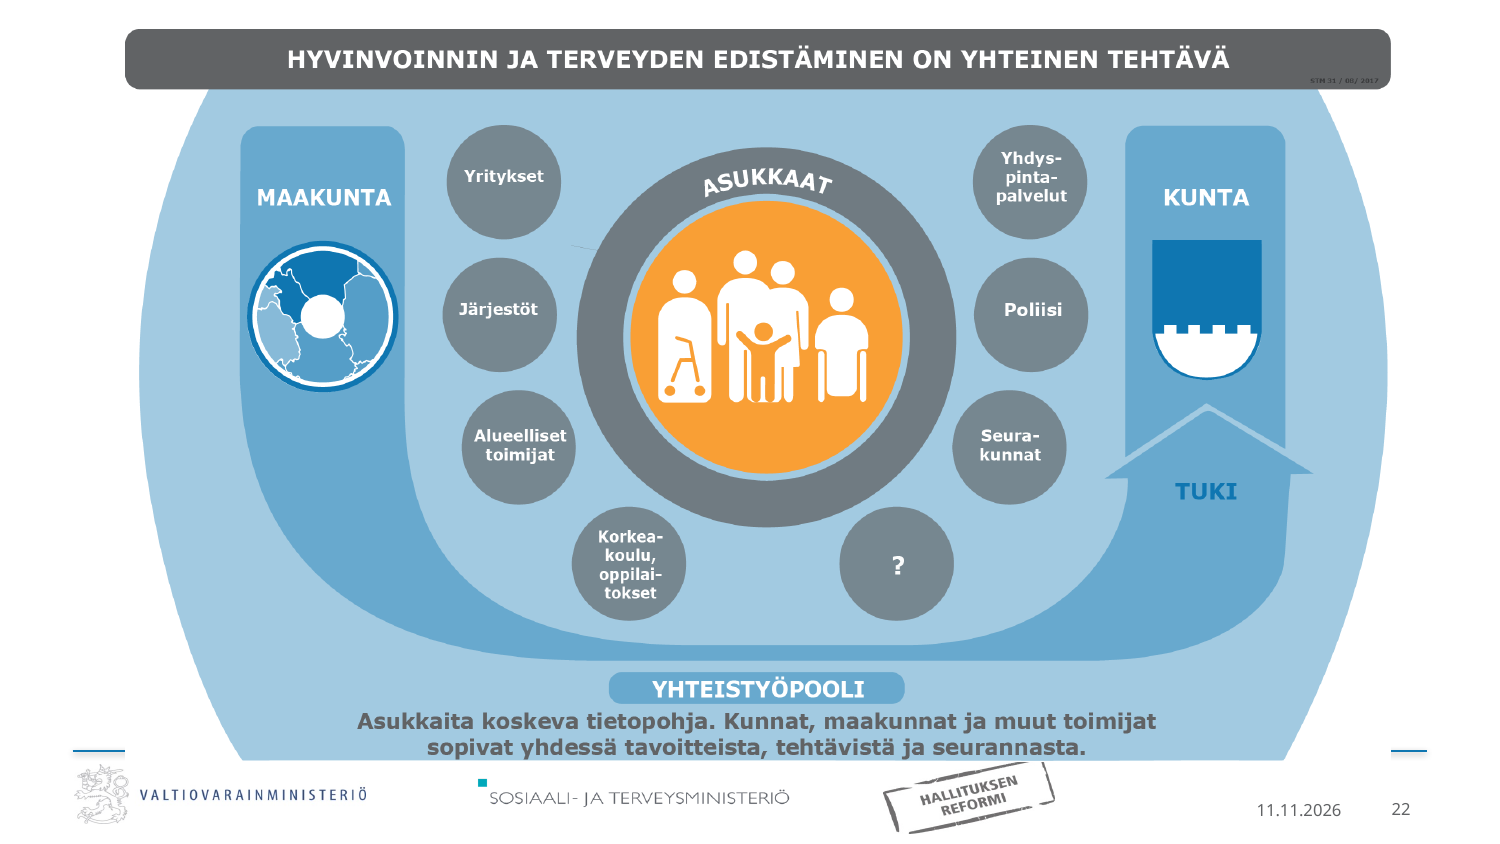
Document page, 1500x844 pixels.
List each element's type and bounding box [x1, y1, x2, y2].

picture [74, 764, 366, 824]
picture [473, 775, 793, 810]
picture [125, 27, 1391, 834]
